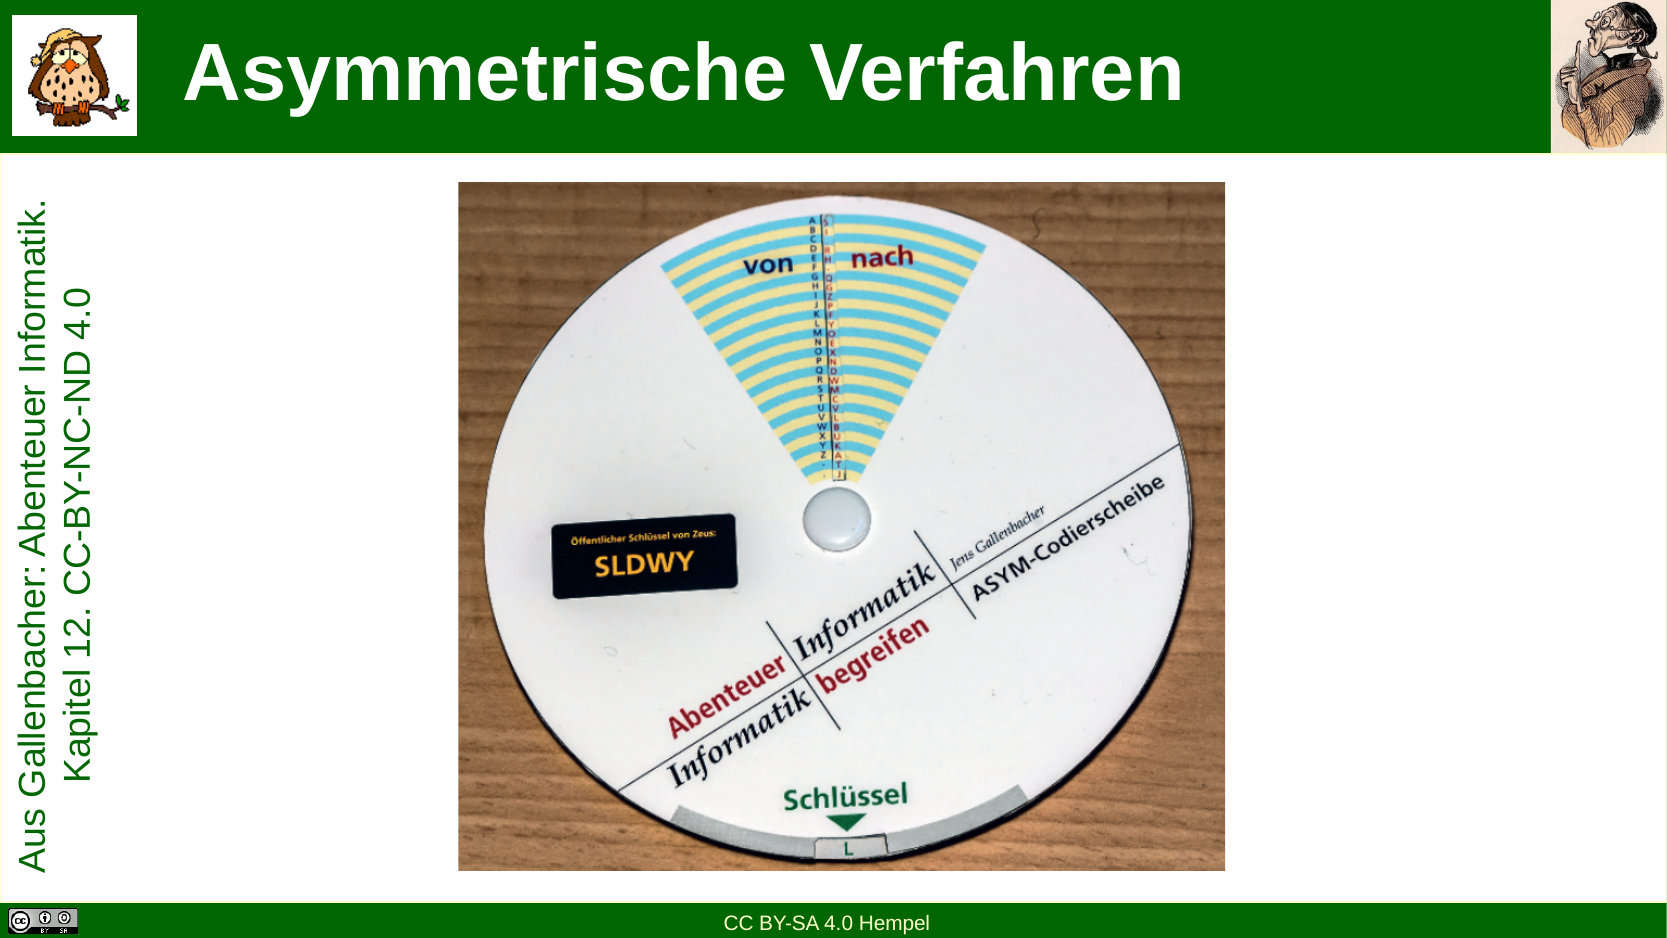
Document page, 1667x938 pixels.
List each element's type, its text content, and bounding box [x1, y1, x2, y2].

text_box Aus Gallenbacher: Abenteuer Informatik. Kapitel 12. CC-BY-NC-ND 4.0 [0, 134, 122, 938]
picture [1550, 0, 1667, 153]
title Asymmetrische Verfahren [167, 17, 1516, 125]
footer CC BY-SA 4.0 Hempel [465, 901, 1188, 927]
picture [12, 15, 137, 136]
picture [457, 181, 1226, 871]
